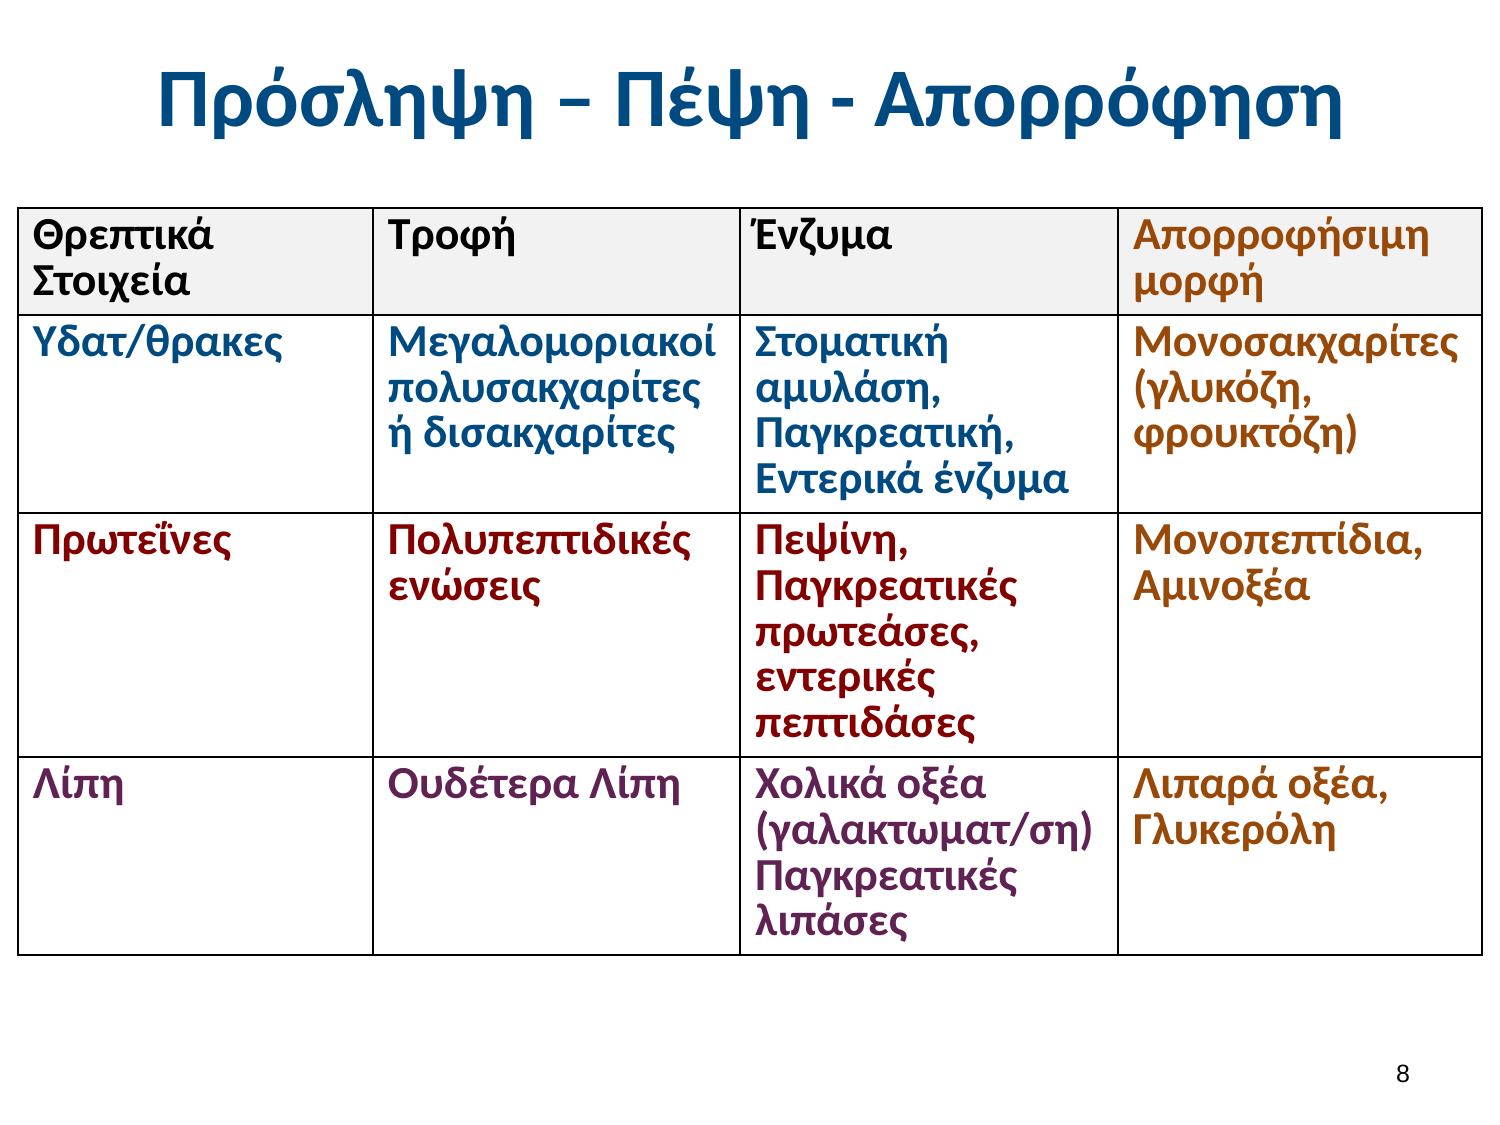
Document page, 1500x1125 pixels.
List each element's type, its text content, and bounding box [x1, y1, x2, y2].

table_cell Στοματική αμυλάση, Παγκρεατική, Εντερικά ένζυμα [741, 316, 1117, 512]
table_header Απορροφήσιμη μορφή [1119, 209, 1481, 314]
table_cell Μονοπεπτίδια, Αμινοξέα [1119, 514, 1481, 756]
table_header Τροφή [374, 209, 739, 314]
title Πρόσληψη – Πέψη - Απορρόφηση [76, 19, 1427, 169]
table_cell Μονοσακχαρίτες (γλυκόζη, φρουκτόζη) [1119, 316, 1481, 512]
slide_number 7 [1074, 1042, 1425, 1103]
table_cell Χολικά οξέα (γαλακτωματ/ση) Παγκρεατικές λιπάσες [741, 758, 1117, 954]
table_cell Λιπαρά οξέα, Γλυκερόλη [1119, 758, 1481, 954]
table_cell Πρωτεΐνες [19, 514, 372, 756]
table_cell Πεψίνη, Παγκρεατικές πρωτεάσες, εντερικές πεπτιδάσες [741, 514, 1117, 756]
table_cell Μεγαλομοριακοί πολυσακχαρίτες ή δισακχαρίτες [374, 316, 739, 512]
table_cell Υδατ/θρακες [19, 316, 372, 512]
table_header Θρεπτικά Στοιχεία [19, 209, 372, 314]
table_cell Λίπη [19, 758, 372, 954]
table_cell Ουδέτερα Λίπη [374, 758, 739, 954]
table_cell Πολυπεπτιδικές ενώσεις [374, 514, 739, 756]
table_header Ένζυμα [741, 209, 1117, 314]
